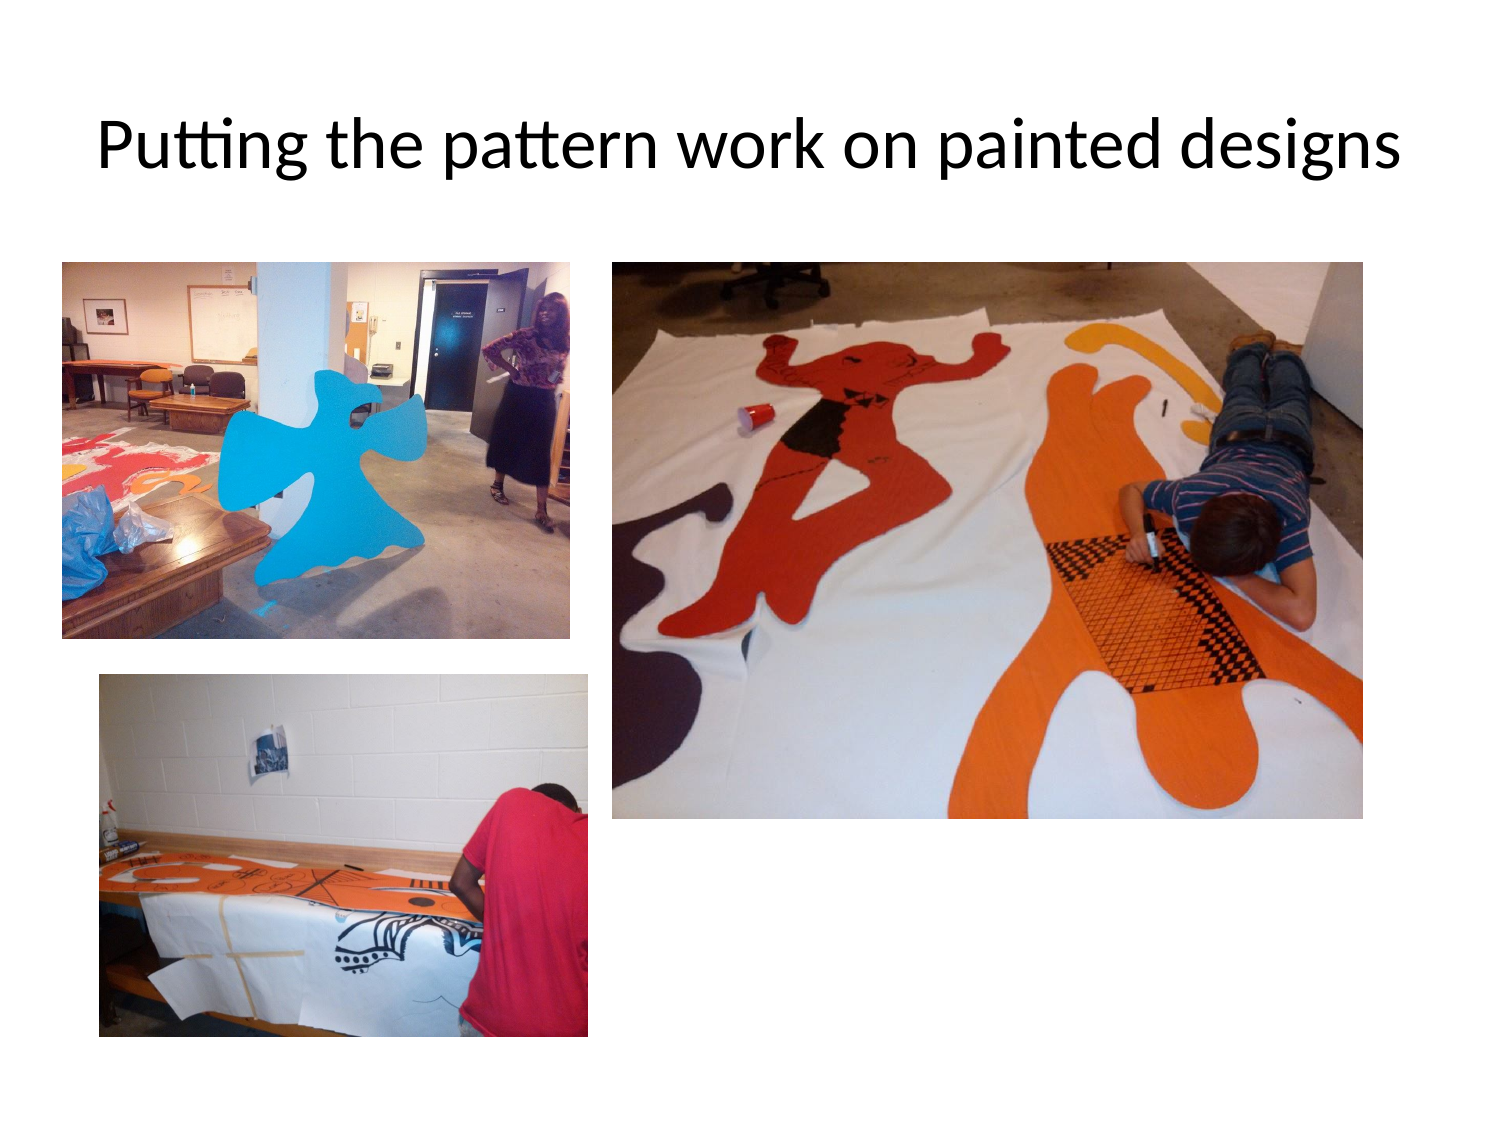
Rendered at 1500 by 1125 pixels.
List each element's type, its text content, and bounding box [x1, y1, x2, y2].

picture [99, 674, 588, 1037]
title Putting the pattern work on painted designs [75, 45, 1425, 233]
picture [612, 262, 1363, 819]
picture [62, 262, 570, 639]
